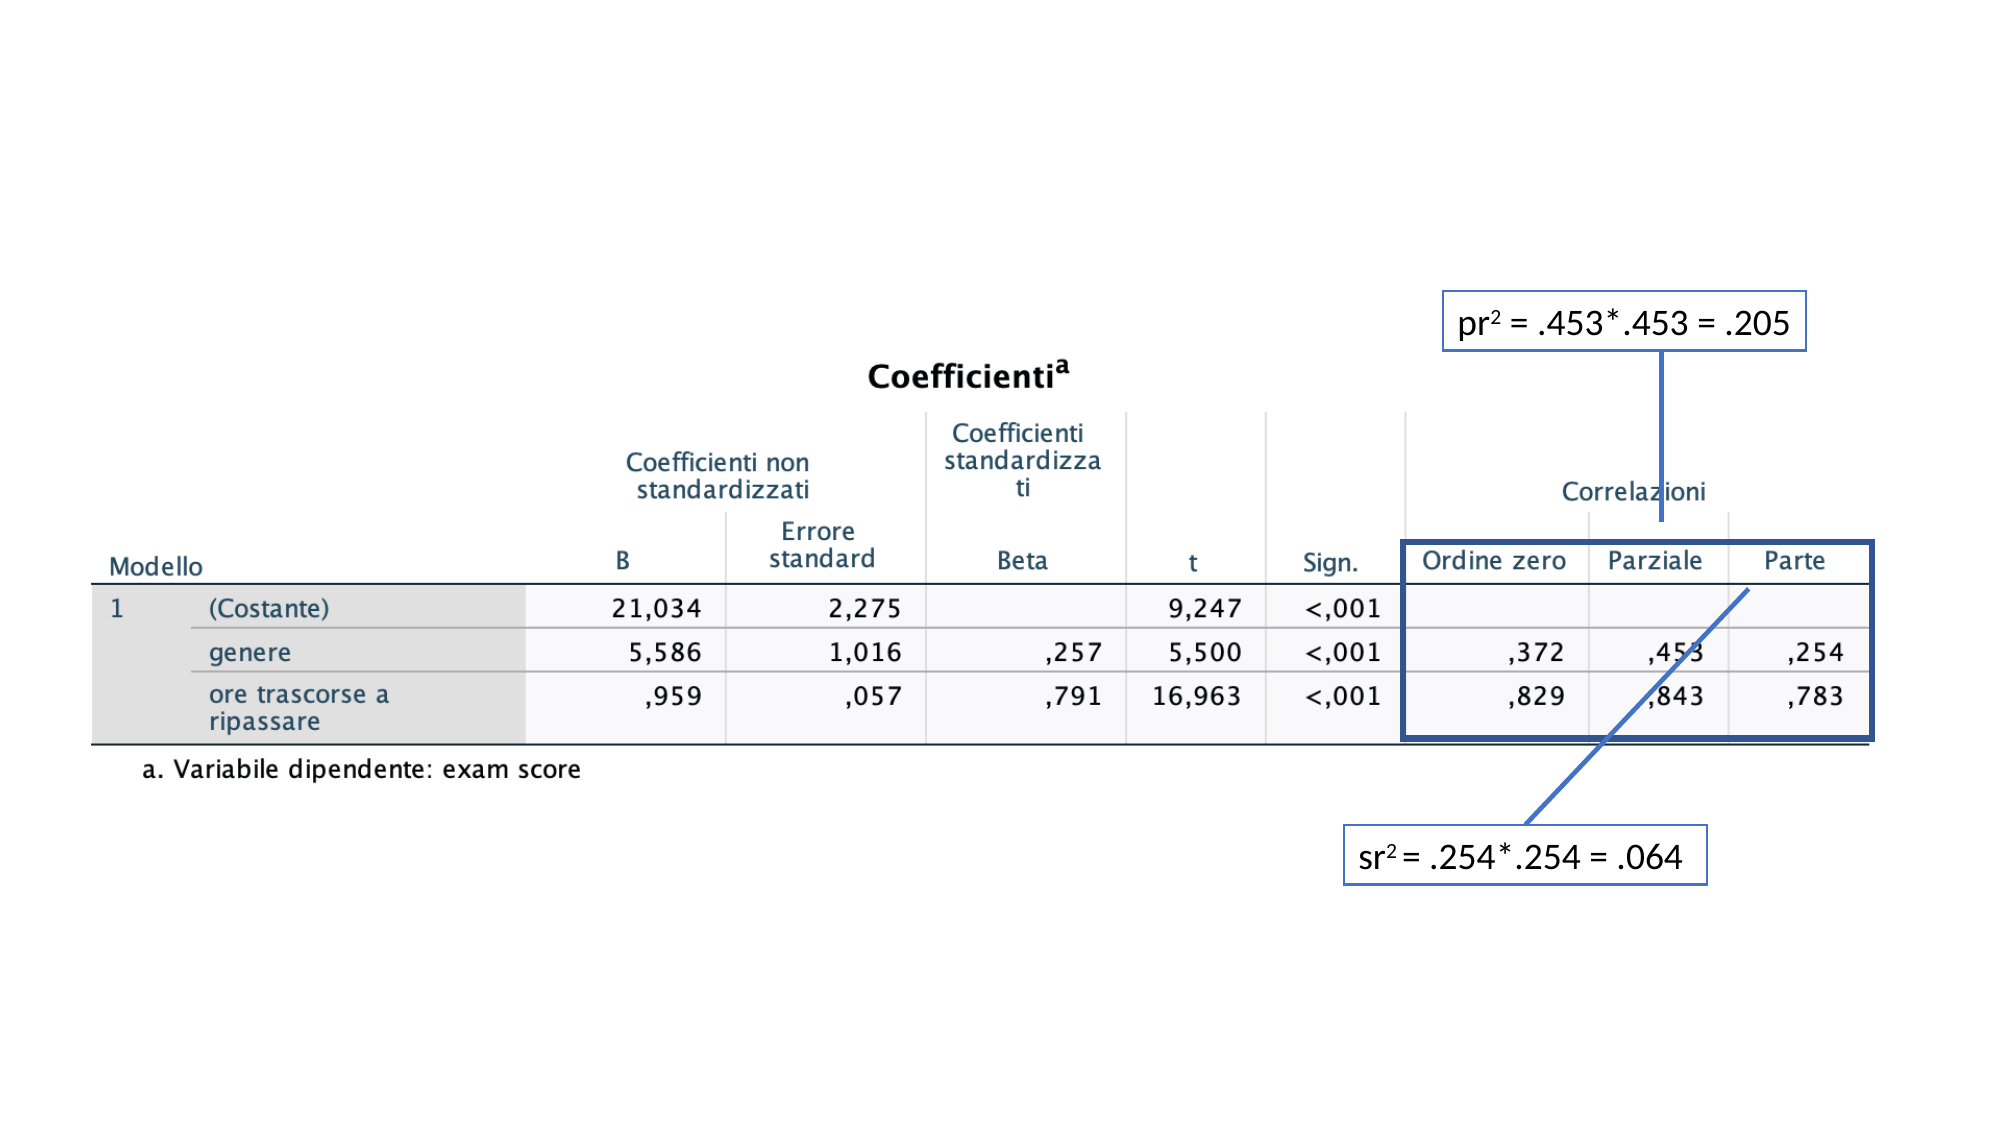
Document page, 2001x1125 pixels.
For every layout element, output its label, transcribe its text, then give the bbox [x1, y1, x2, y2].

text_box sr2 = .254*.254 = .064 [1343, 824, 1708, 886]
text_box pr2 = .453*.453 = .205 [1442, 290, 1807, 321]
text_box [1525, 588, 1749, 825]
picture [90, 321, 1910, 804]
